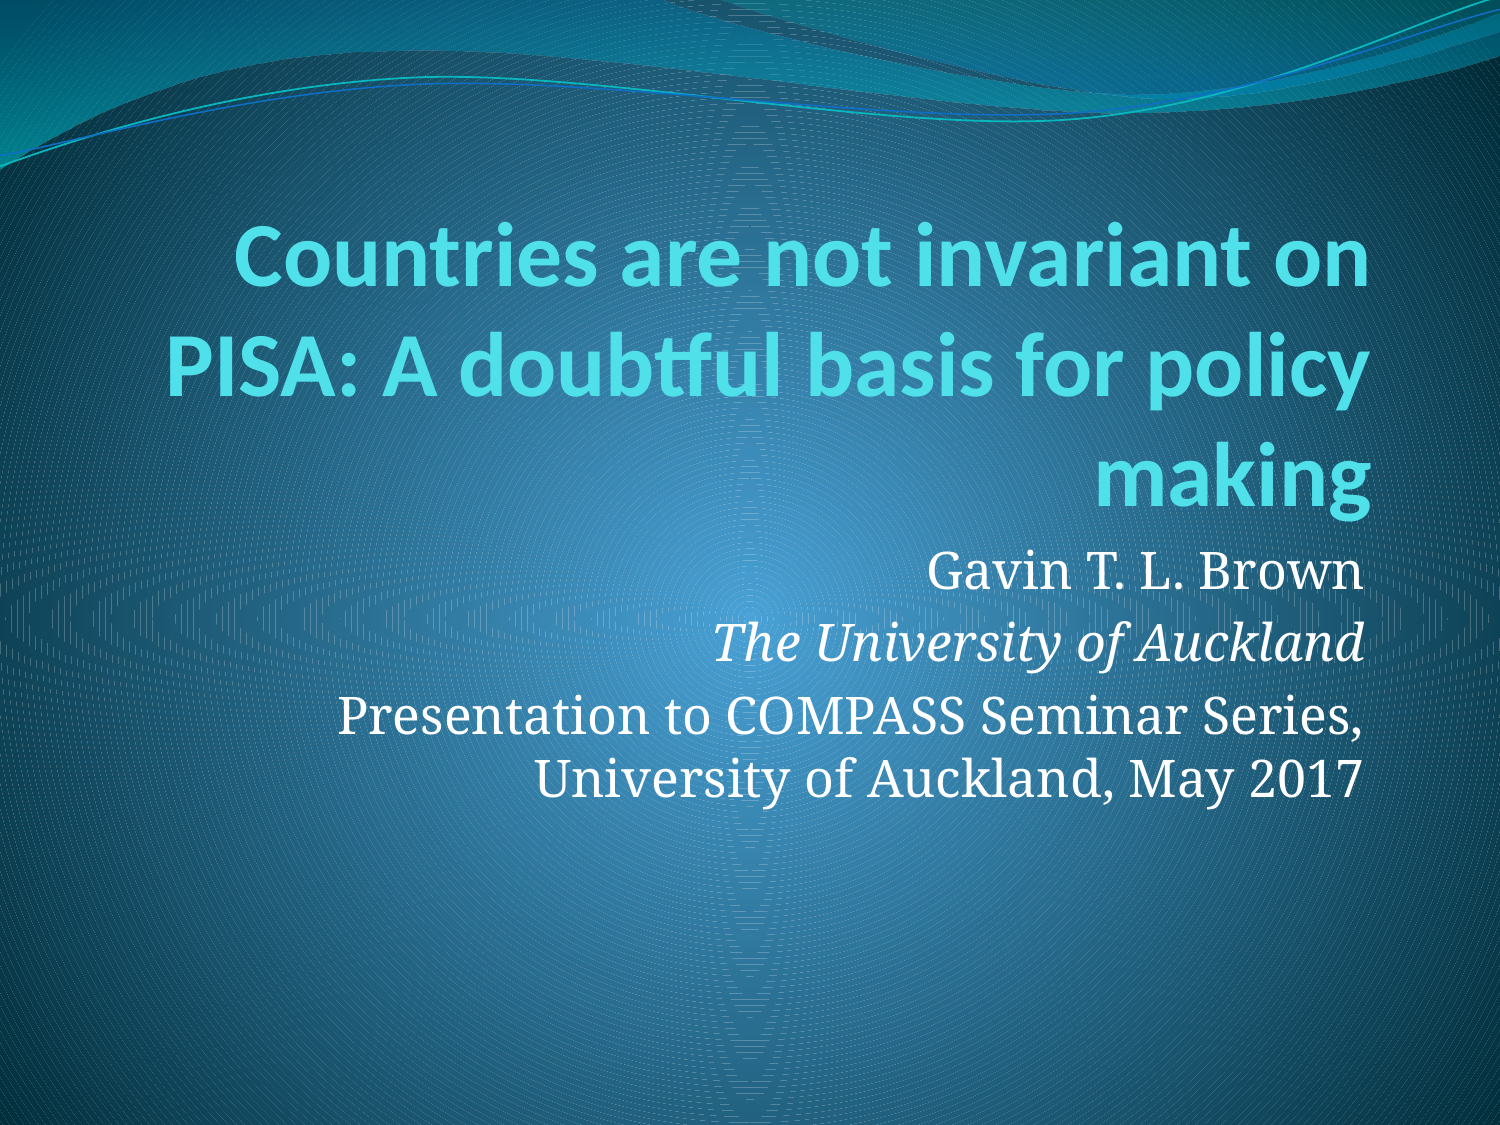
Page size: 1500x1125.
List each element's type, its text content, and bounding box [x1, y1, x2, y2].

subtitle Gavin T. L. Brown The University of Auckland Presentation to COMPASS Seminar Series, University of Auckland, May 2017 [87, 529, 1376, 818]
title Countries are not invariant on PISA: A doubtful basis for policy making [87, 224, 1376, 525]
